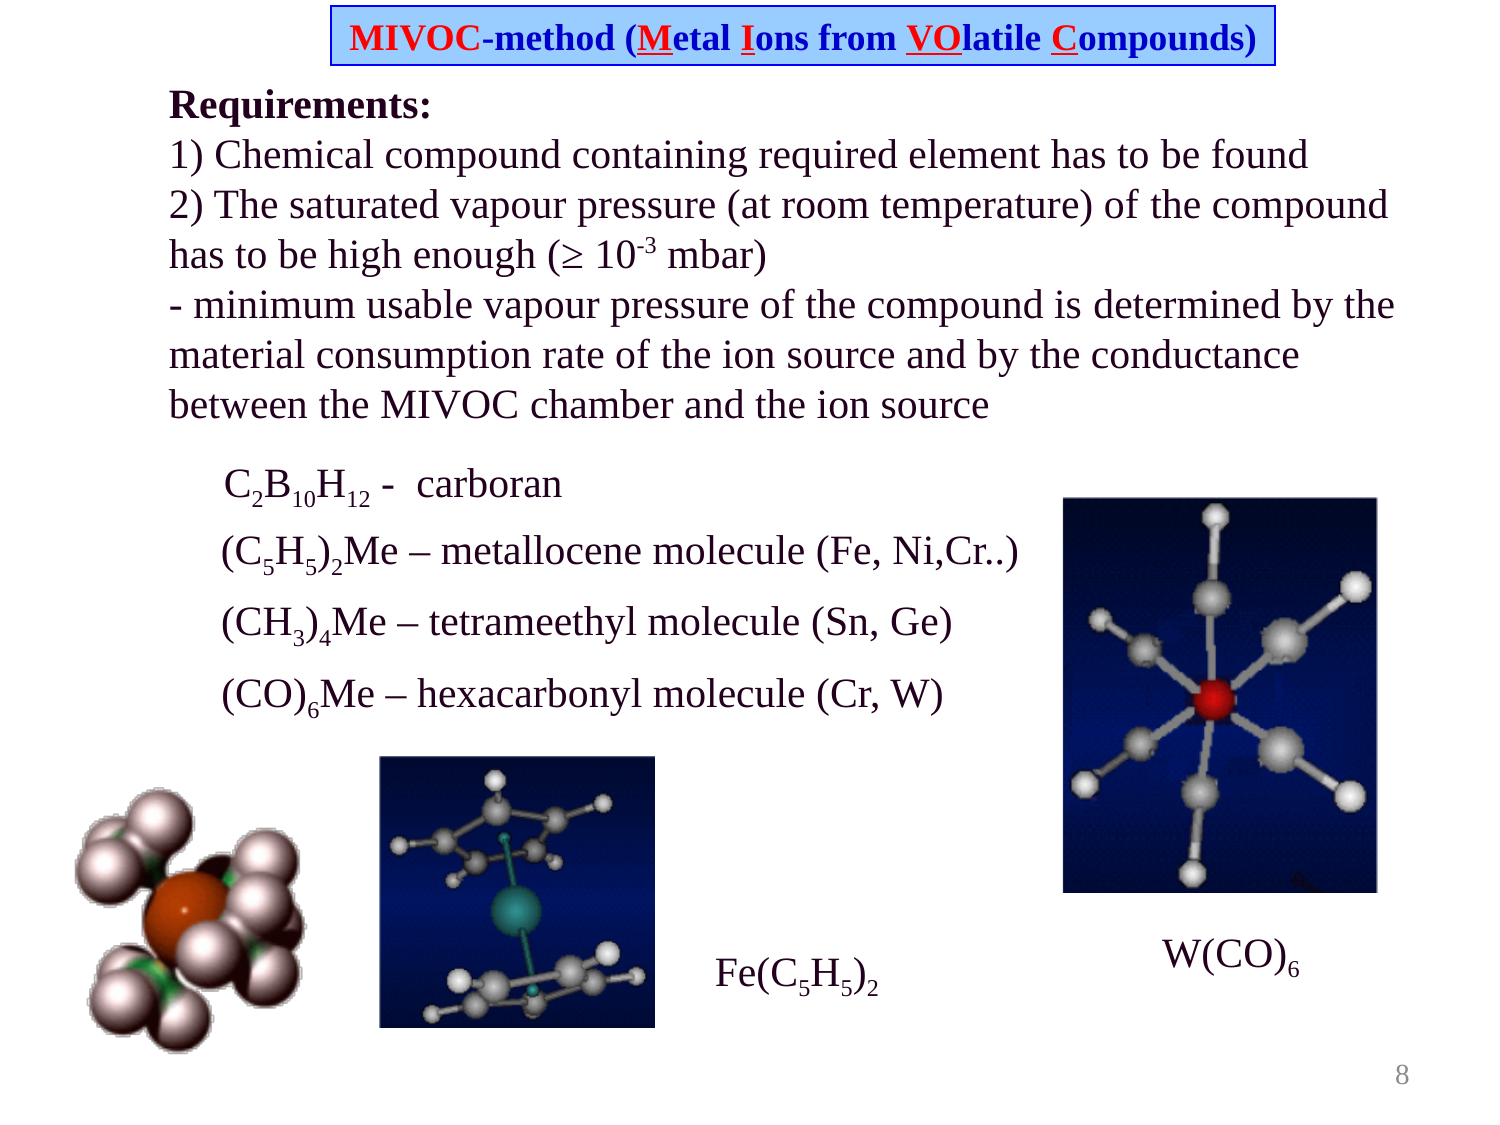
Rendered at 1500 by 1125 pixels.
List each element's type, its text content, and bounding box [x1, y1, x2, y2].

text_box Requirements: 1) Chemical compound containing required element has to be found 2) The saturated vapour pressure (at room temperature) of the compound has to be high enough (≥ 10-3 mbar) - minimum usable vapour pressure of the compound is determined by the material consumption rate of the ion source and by the conductance between the MIVOC chamber and the ion source [154, 69, 1452, 435]
text_box MIVOC-method (Metal Ions from VOlatile Compounds) [330, 5, 1276, 66]
text_box C2B10H12 - carboran [209, 448, 578, 516]
slide_number 8 [1074, 1042, 1425, 1103]
text_box (CO)6Me – hexacarbonyl molecule (Cr, W) [206, 658, 970, 731]
picture [68, 786, 313, 1059]
text_box (CH3)4Me – tetrameethyl molecule (Sn, Ge) [206, 586, 979, 659]
text_box W(CO)6 [1147, 917, 1335, 990]
picture [377, 756, 656, 1029]
text_box Fe(C5H5)2 [699, 936, 907, 1009]
picture [1062, 496, 1379, 893]
text_box (C5H5)2Me – metallocene molecule (Fe, Ni,Cr..) [205, 516, 1046, 588]
